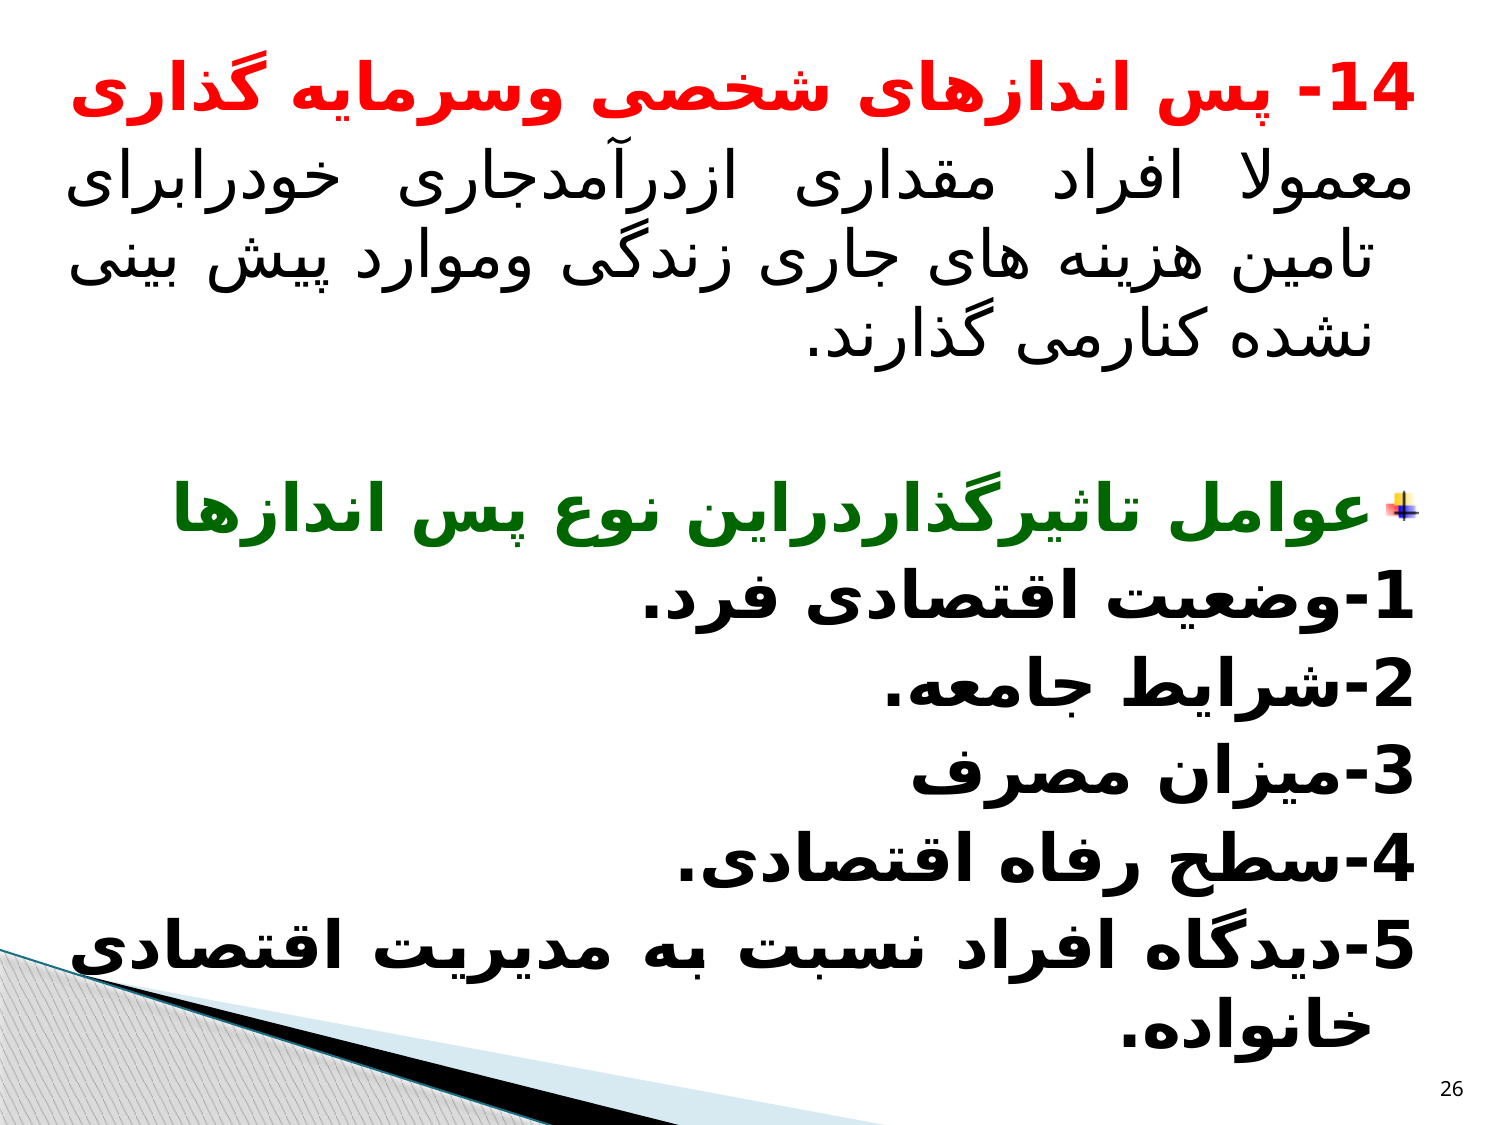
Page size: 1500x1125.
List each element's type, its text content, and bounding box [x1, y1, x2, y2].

list 14- پس اندازهای شخصی وسرمایه گذاری معمولا افراد مقداری ازدرآمدجاری خودرابرای تامین هزینه های جاری زندگی وموارد پیش بینی نشده کنارمی گذارند. عوامل تاثیرگذاردراین نوع پس اندازها 1-وضعیت اقتصادی فرد. 2-شرایط جامعه. 3-میزان مصرف 4-سطح رفاه اقتصادی. 5-دیدگاه افراد نسبت به مدیریت اقتصادی خانواده. [50, 37, 1450, 1088]
picture [1386, 489, 1419, 521]
slide_number 26 [1418, 1051, 1479, 1112]
